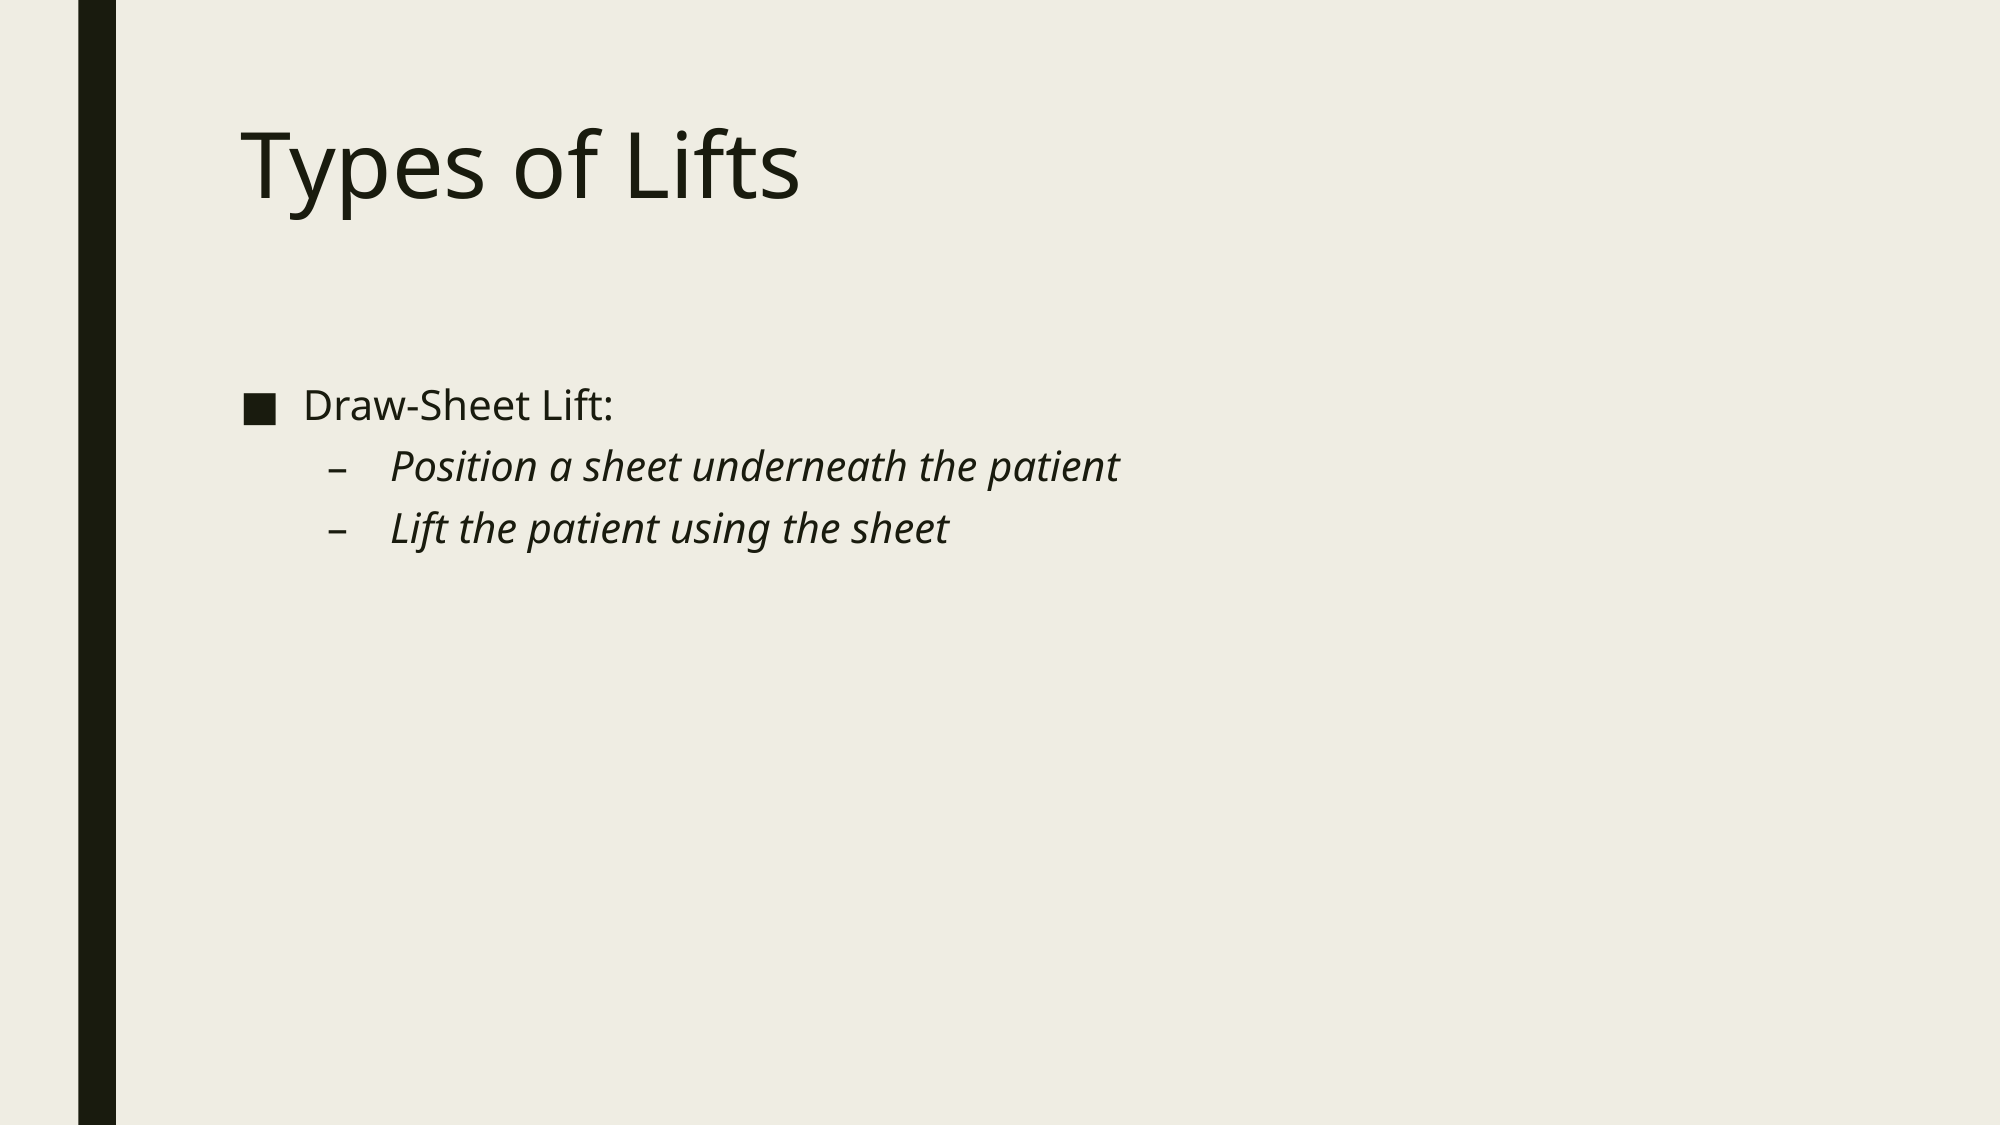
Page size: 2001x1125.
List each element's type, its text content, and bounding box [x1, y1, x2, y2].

list Draw-Sheet Lift: Position a sheet underneath the patient Lift the patient using the sheet [225, 375, 1800, 963]
title Types of Lifts [225, 112, 1800, 357]
